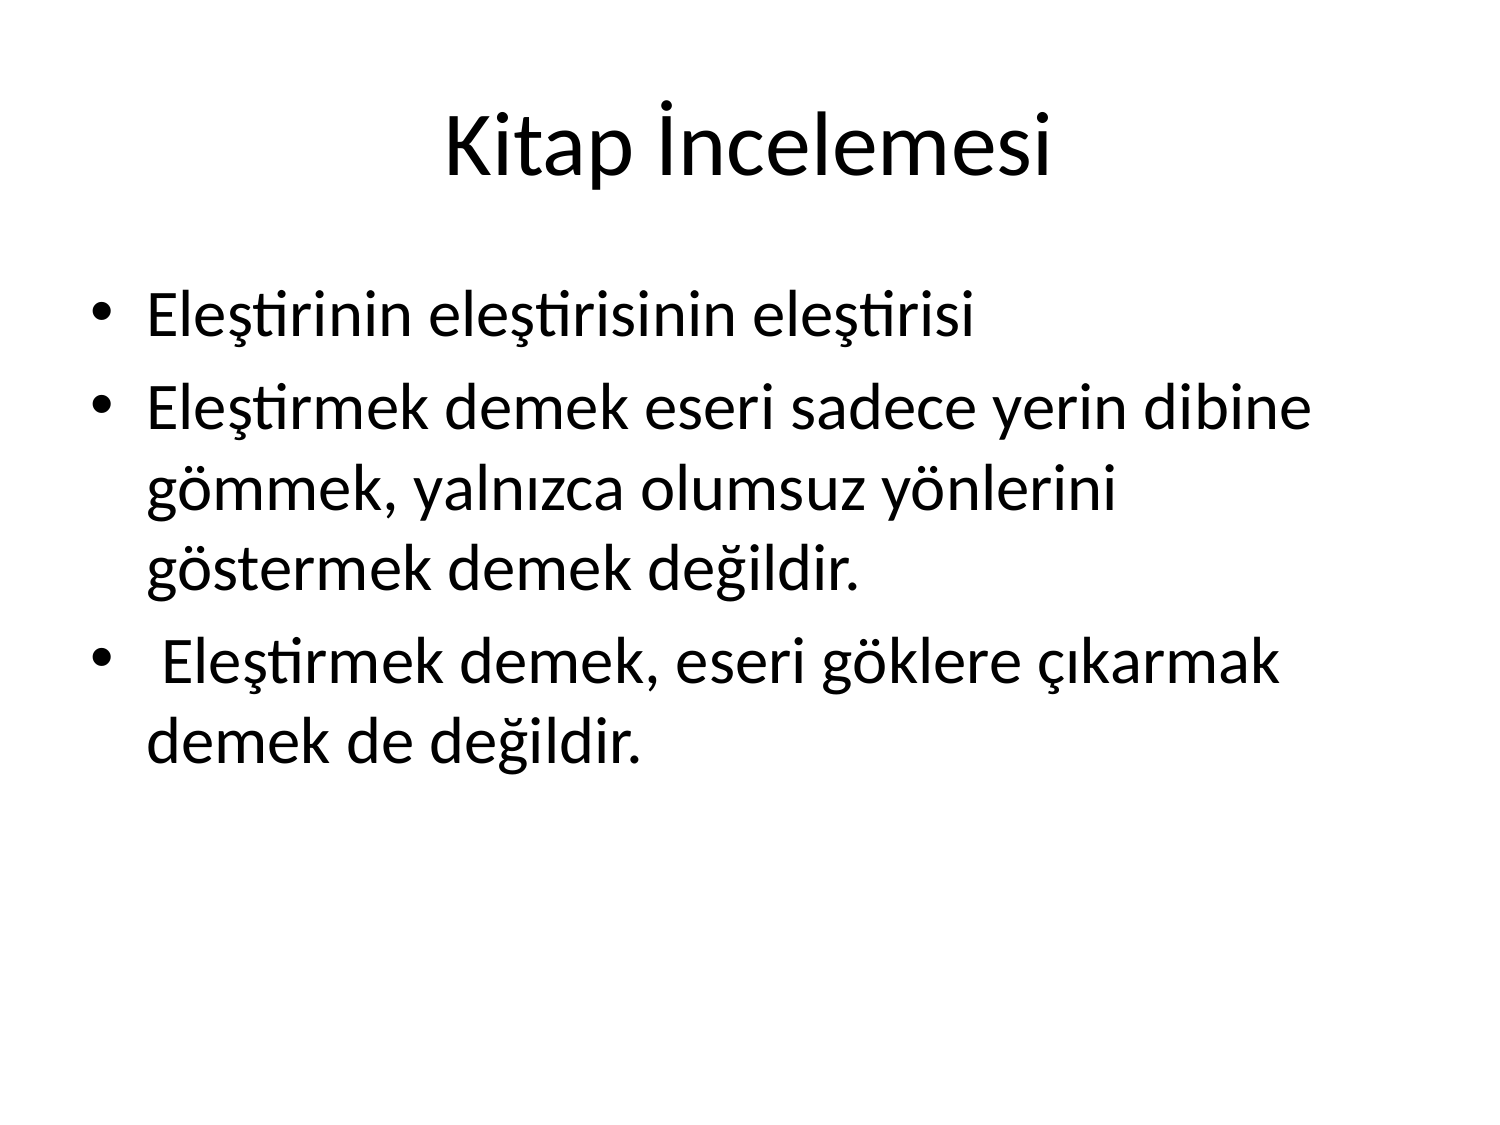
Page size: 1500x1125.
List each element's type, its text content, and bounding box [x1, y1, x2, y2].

title Kitap İncelemesi [75, 45, 1425, 233]
list Eleştirinin eleştirisinin eleştirisi Eleştirmek demek eseri sadece yerin dibine gömmek, yalnızca olumsuz yönlerini göstermek demek değildir. Eleştirmek demek, eseri göklere çıkarmak demek de değildir. [75, 262, 1425, 1005]
